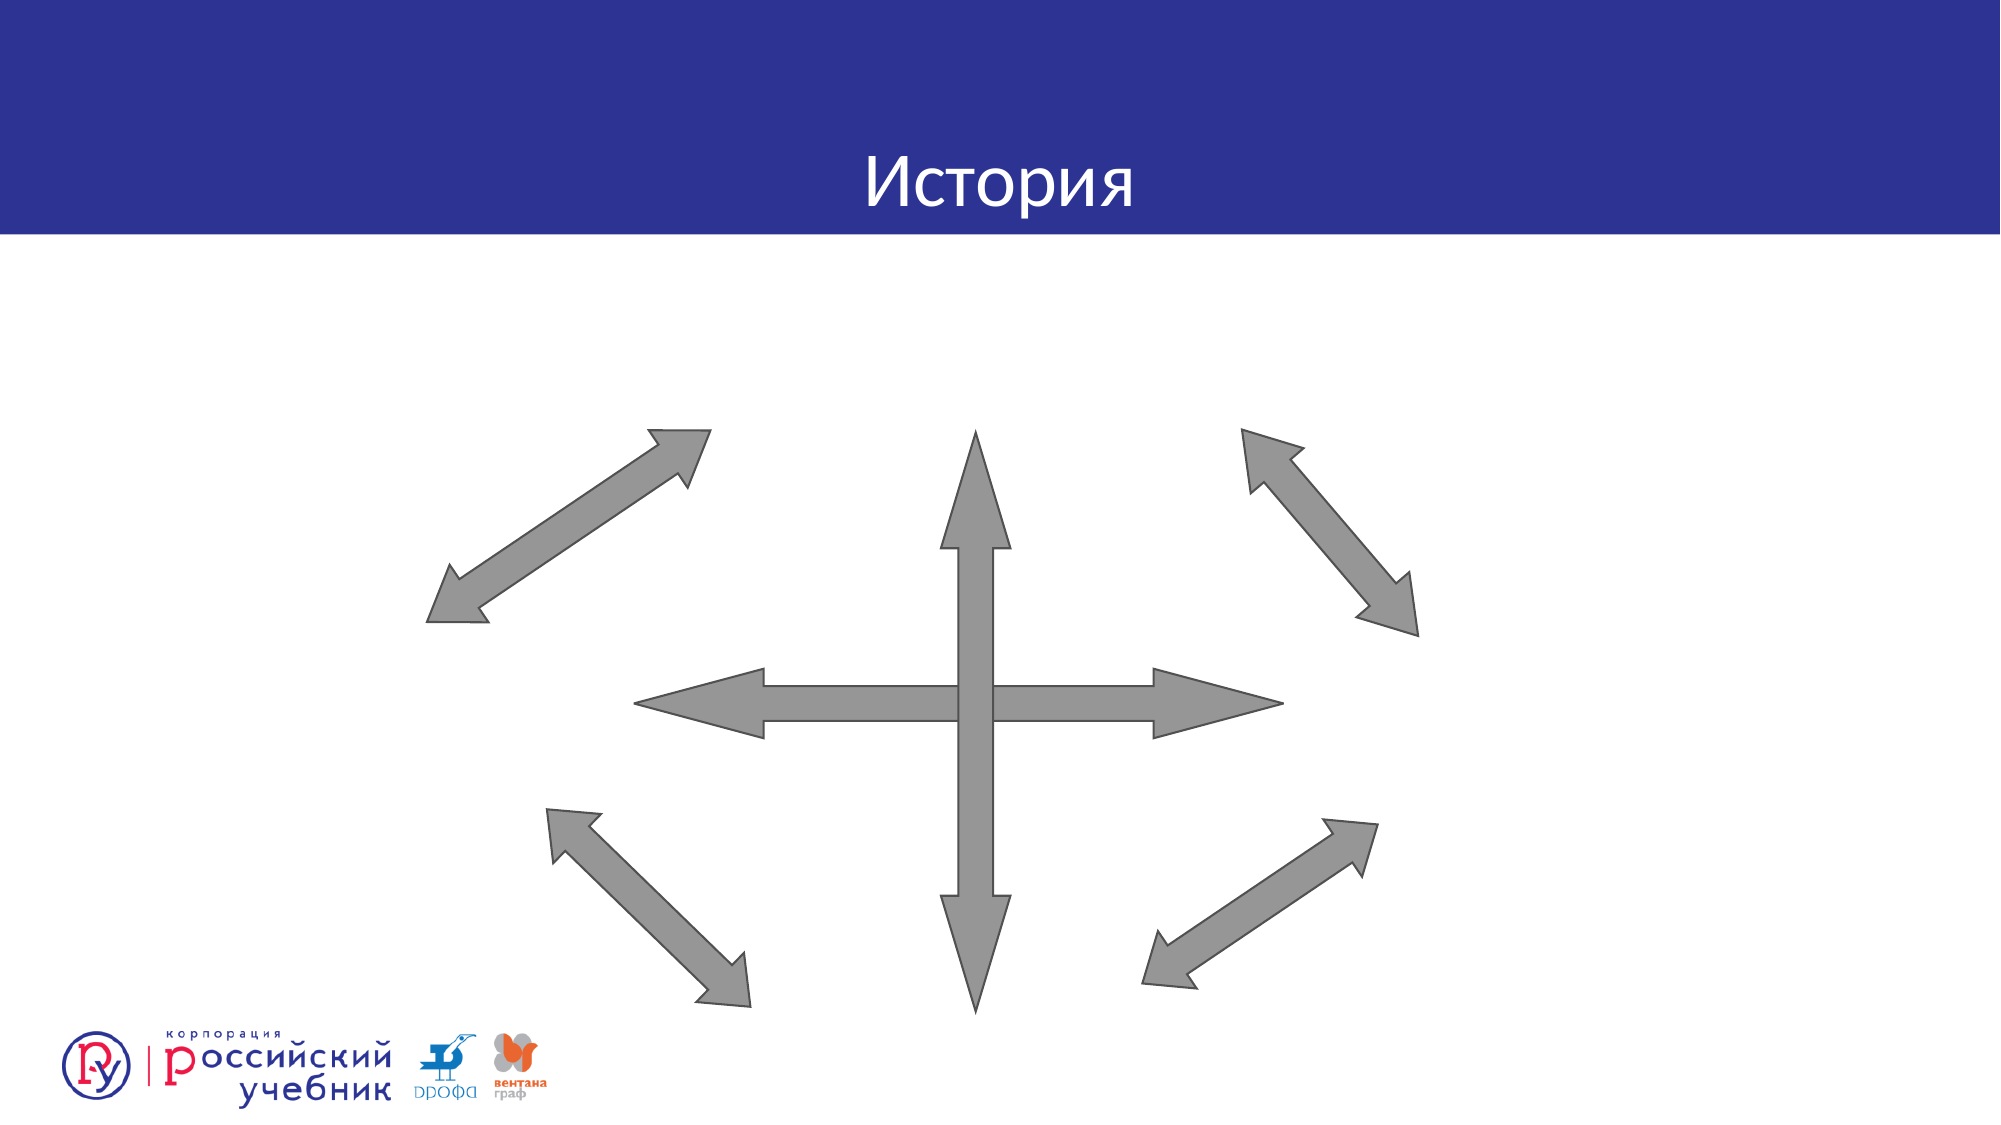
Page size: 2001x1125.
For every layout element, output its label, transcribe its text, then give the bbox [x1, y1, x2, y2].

picture [62, 1031, 249, 1109]
title История [166, 54, 1850, 230]
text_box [249, 266, 1710, 1125]
